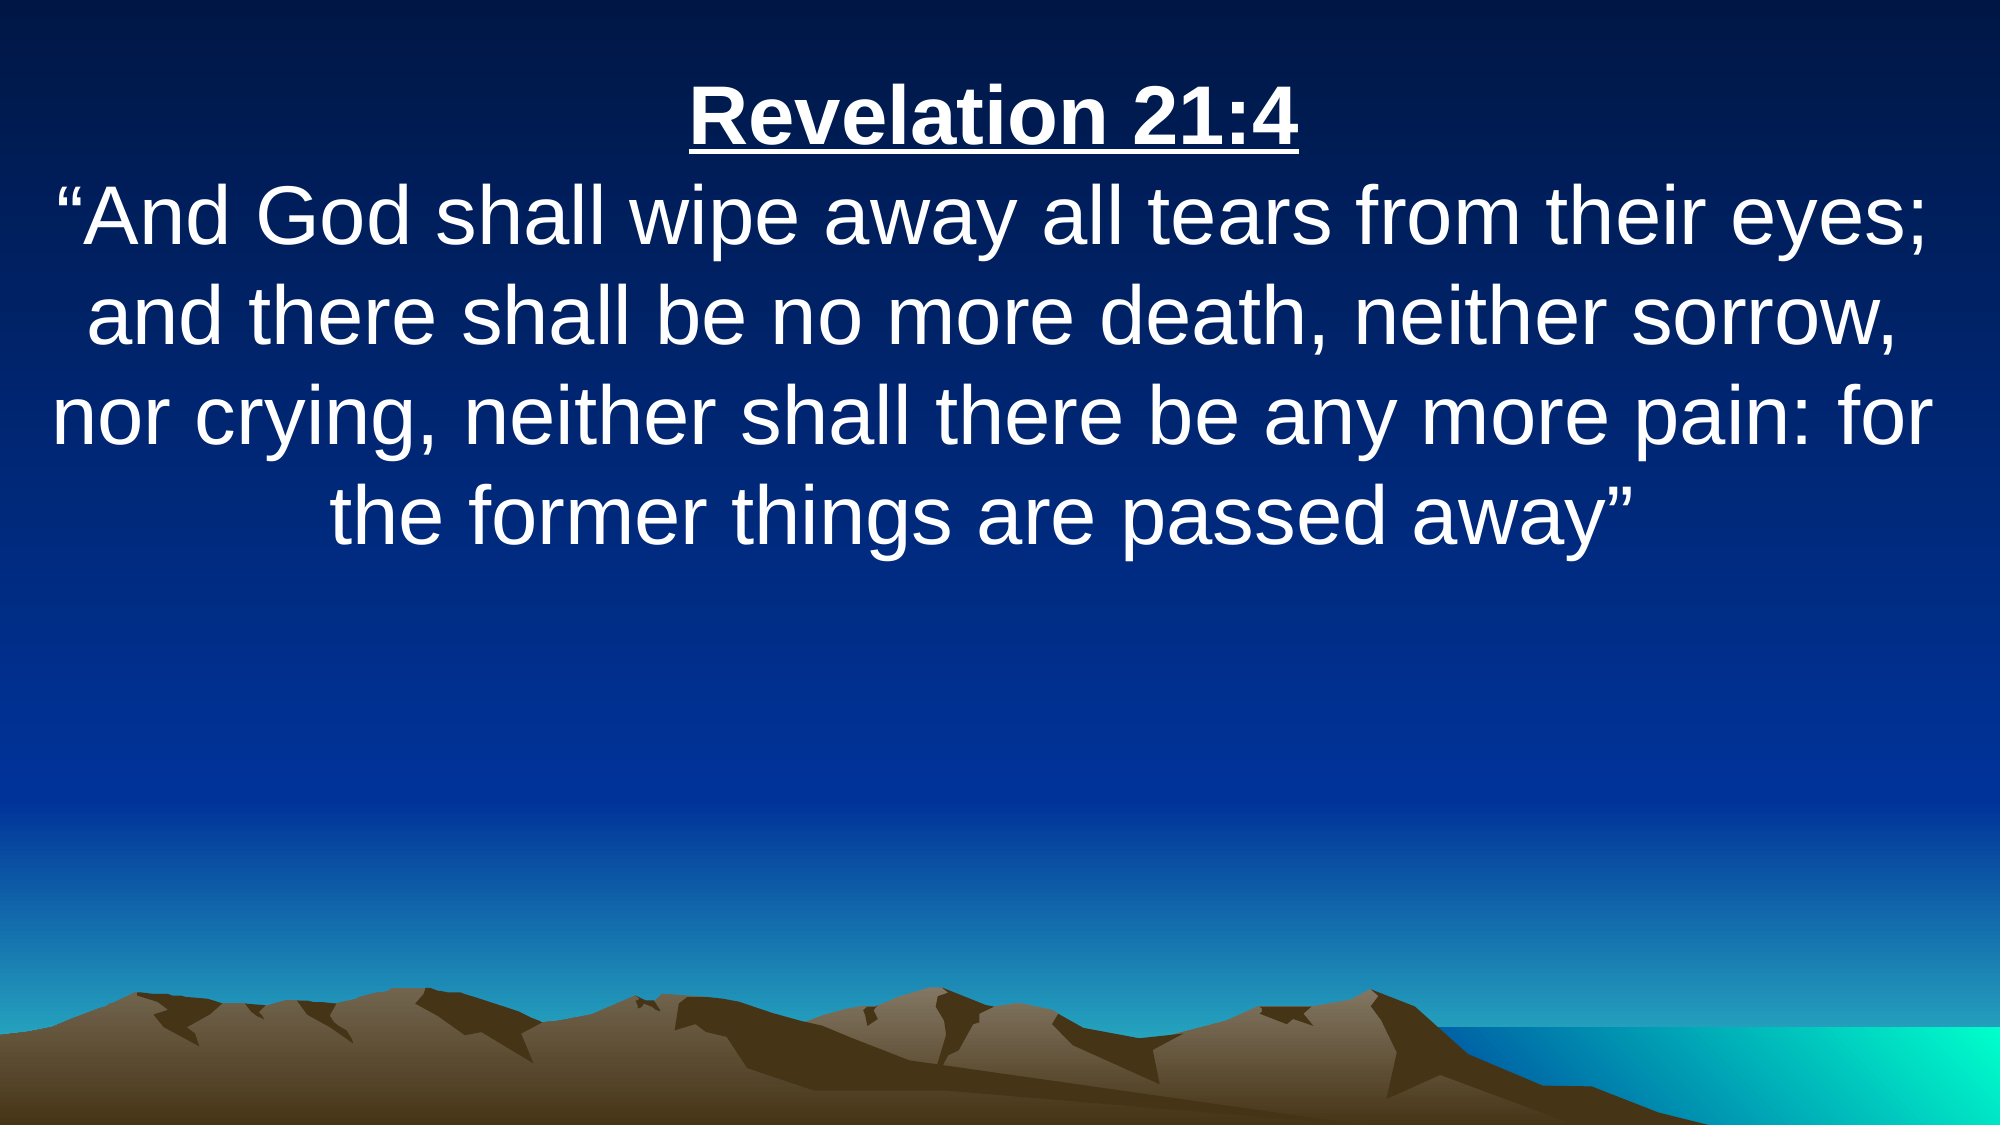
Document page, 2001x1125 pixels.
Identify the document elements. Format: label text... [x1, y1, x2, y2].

text_box Revelation 21:4 “And God shall wipe away all tears from their eyes; and there shall be no more death, neither sorrow, nor crying, neither shall there be any more pain: for the former things are passed away” [12, 53, 1975, 569]
